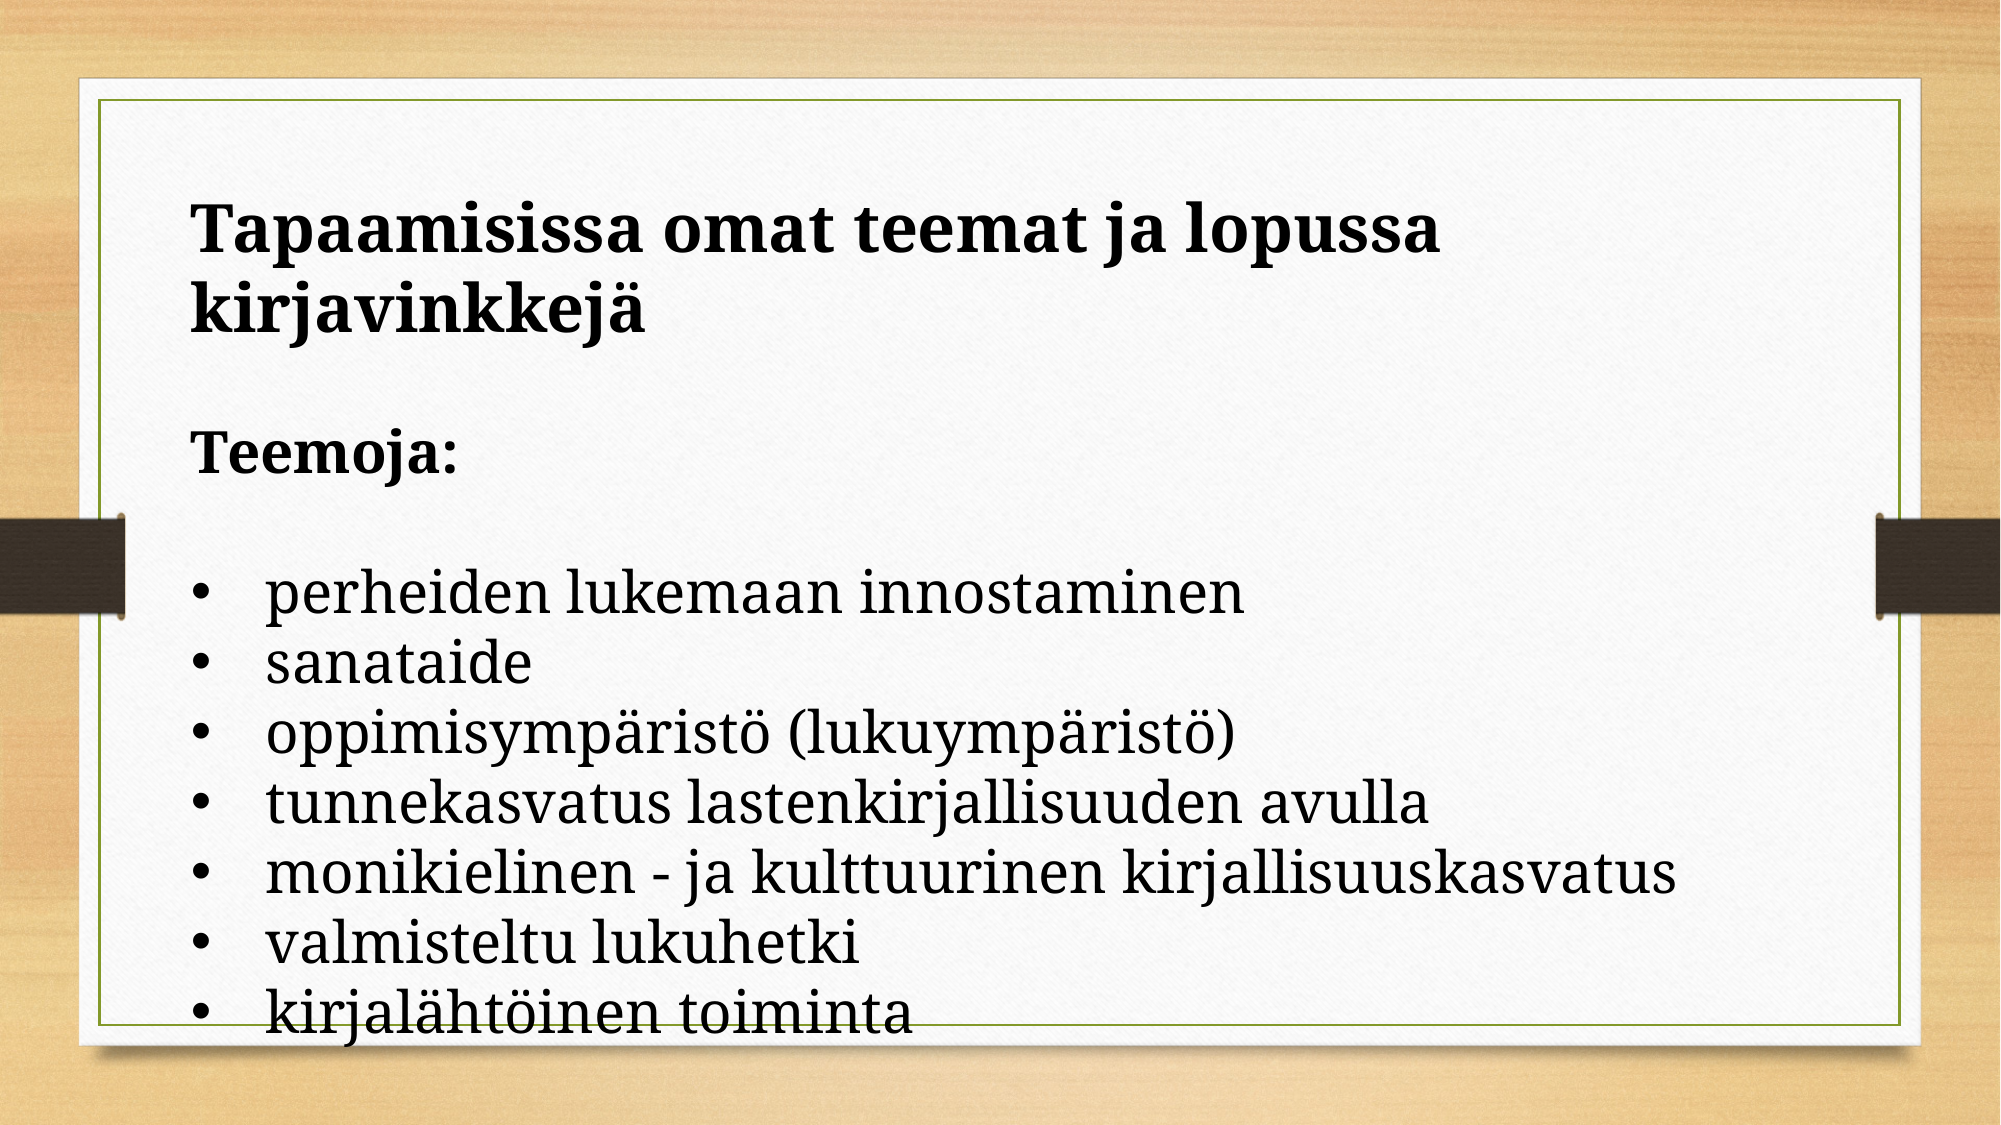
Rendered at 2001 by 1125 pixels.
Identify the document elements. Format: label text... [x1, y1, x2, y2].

text_box Tapaamisissa omat teemat ja lopussa kirjavinkkejä Teemoja: perheiden lukemaan innostaminen sanataide oppimisympäristö (lukuympäristö) tunnekasvatus lastenkirjallisuuden avulla monikielinen - ja kulttuurinen kirjallisuuskasvatus valmisteltu lukuhetki kirjalähtöinen toiminta [176, 178, 1772, 1053]
picture [0, 0, 2001, 1125]
